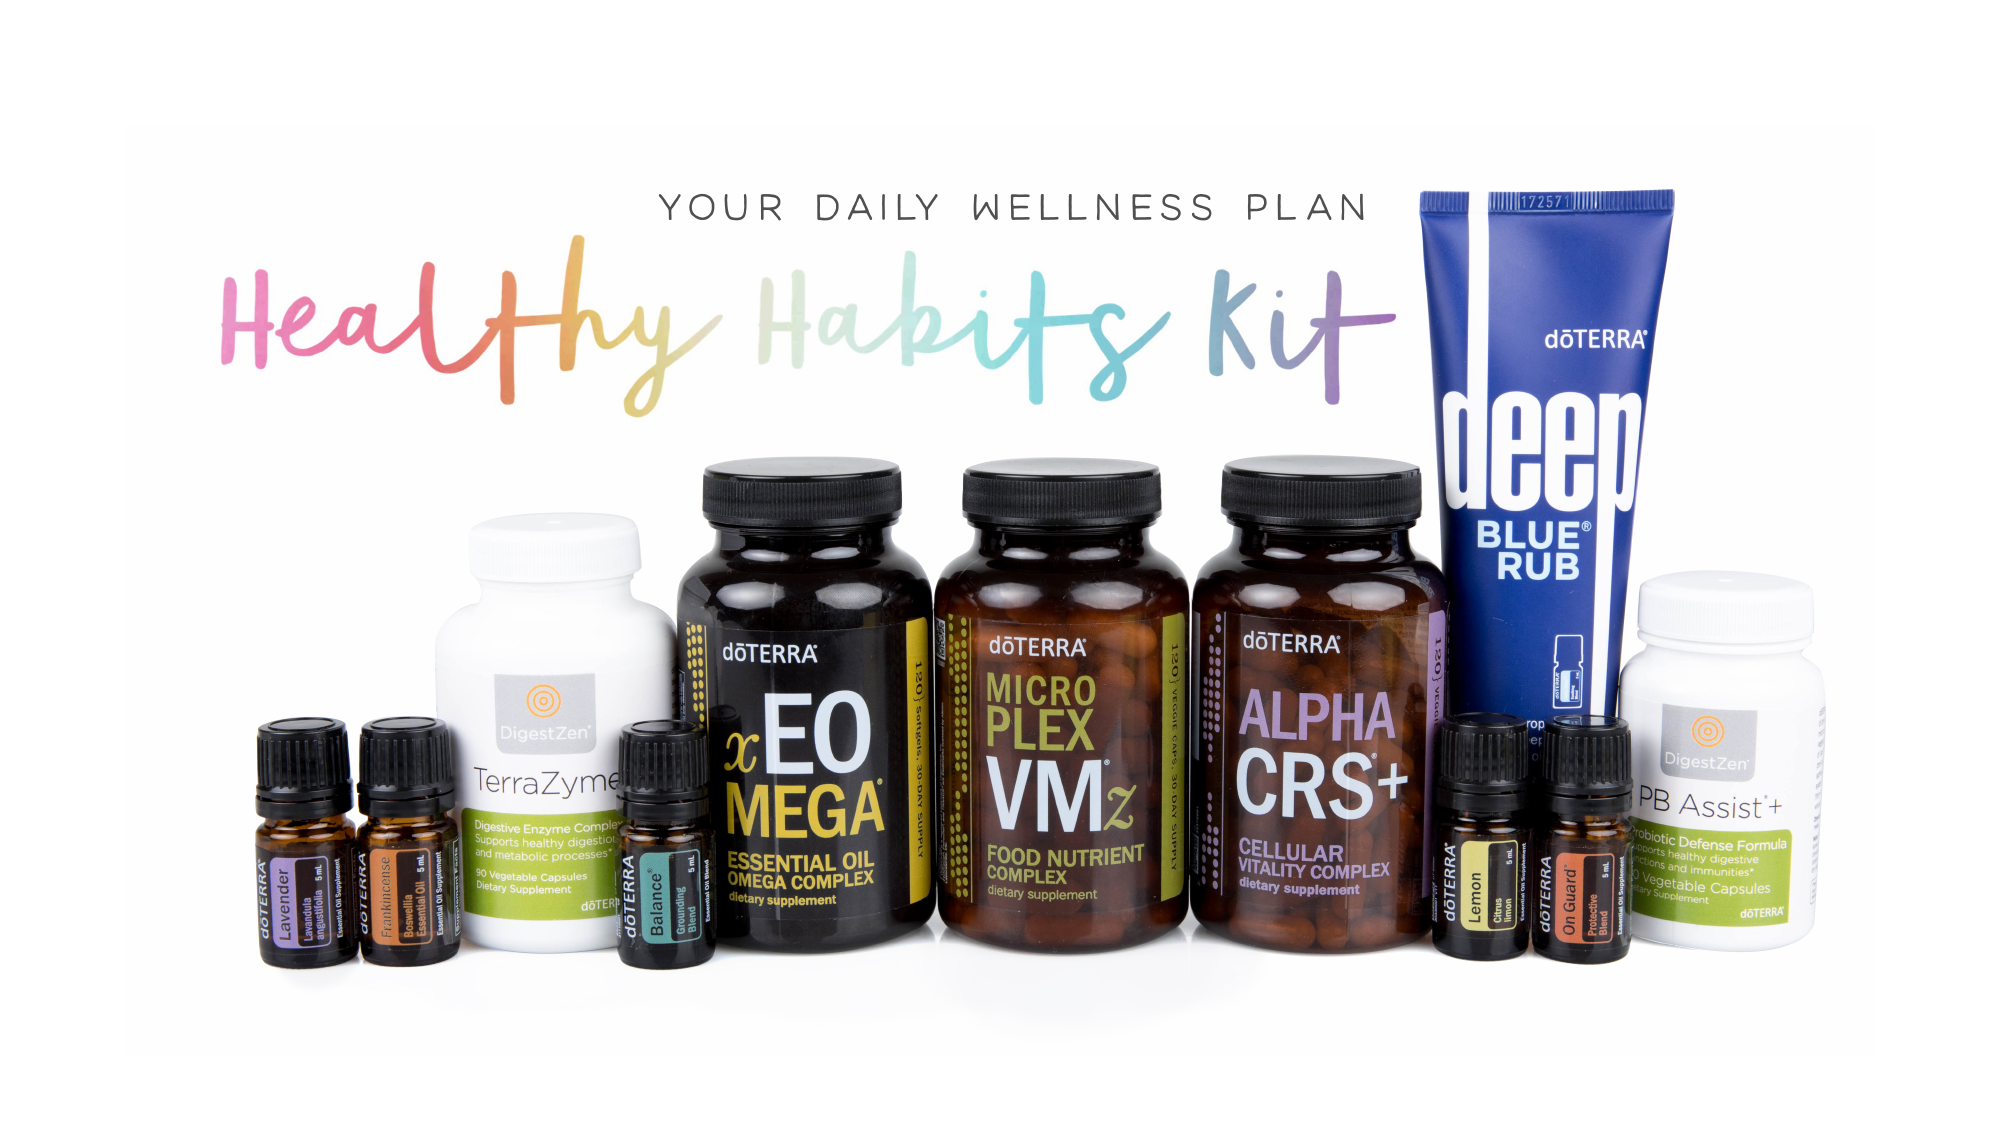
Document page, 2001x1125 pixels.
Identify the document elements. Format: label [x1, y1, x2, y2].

picture [124, 125, 1875, 1058]
